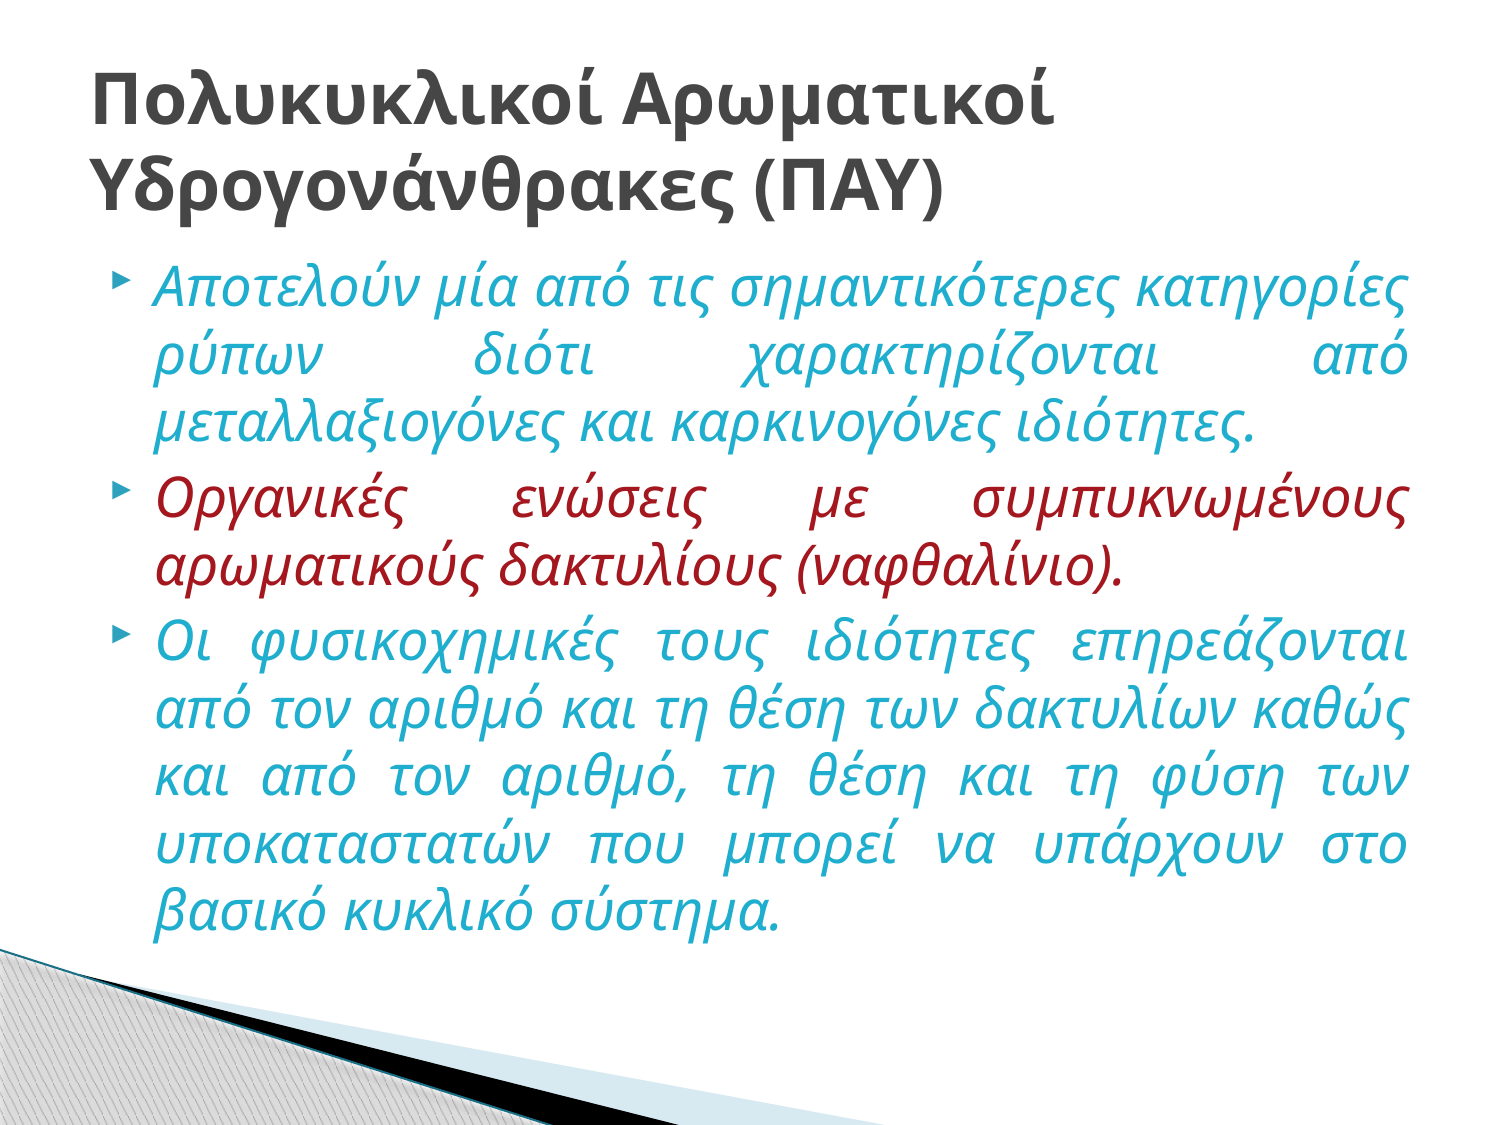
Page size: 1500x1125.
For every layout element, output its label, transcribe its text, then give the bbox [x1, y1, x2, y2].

list Αποτελούν μία από τις σημαντικότερες κατηγορίες ρύπων διότι χαρακτηρίζονται από μεταλλαξιογόνες και καρκινογόνες ιδιότητες. Οργανικές ενώσεις με συμπυκνωμένους αρωματικούς δακτυλίους (ναφθαλίνιο). Οι φυσικοχημικές τους ιδιότητες επηρεάζονται από τον αριθμό και τη θέση των δακτυλίων καθώς και από τον αριθμό, τη θέση και τη φύση των υποκαταστατών που μπορεί να υπάρχουν στο βασικό κυκλικό σύστημα. [75, 243, 1425, 986]
title Πολυκυκλικοί Αρωματικοί Υδρογονάνθρακες (ΠΑΥ) [75, 45, 1425, 233]
